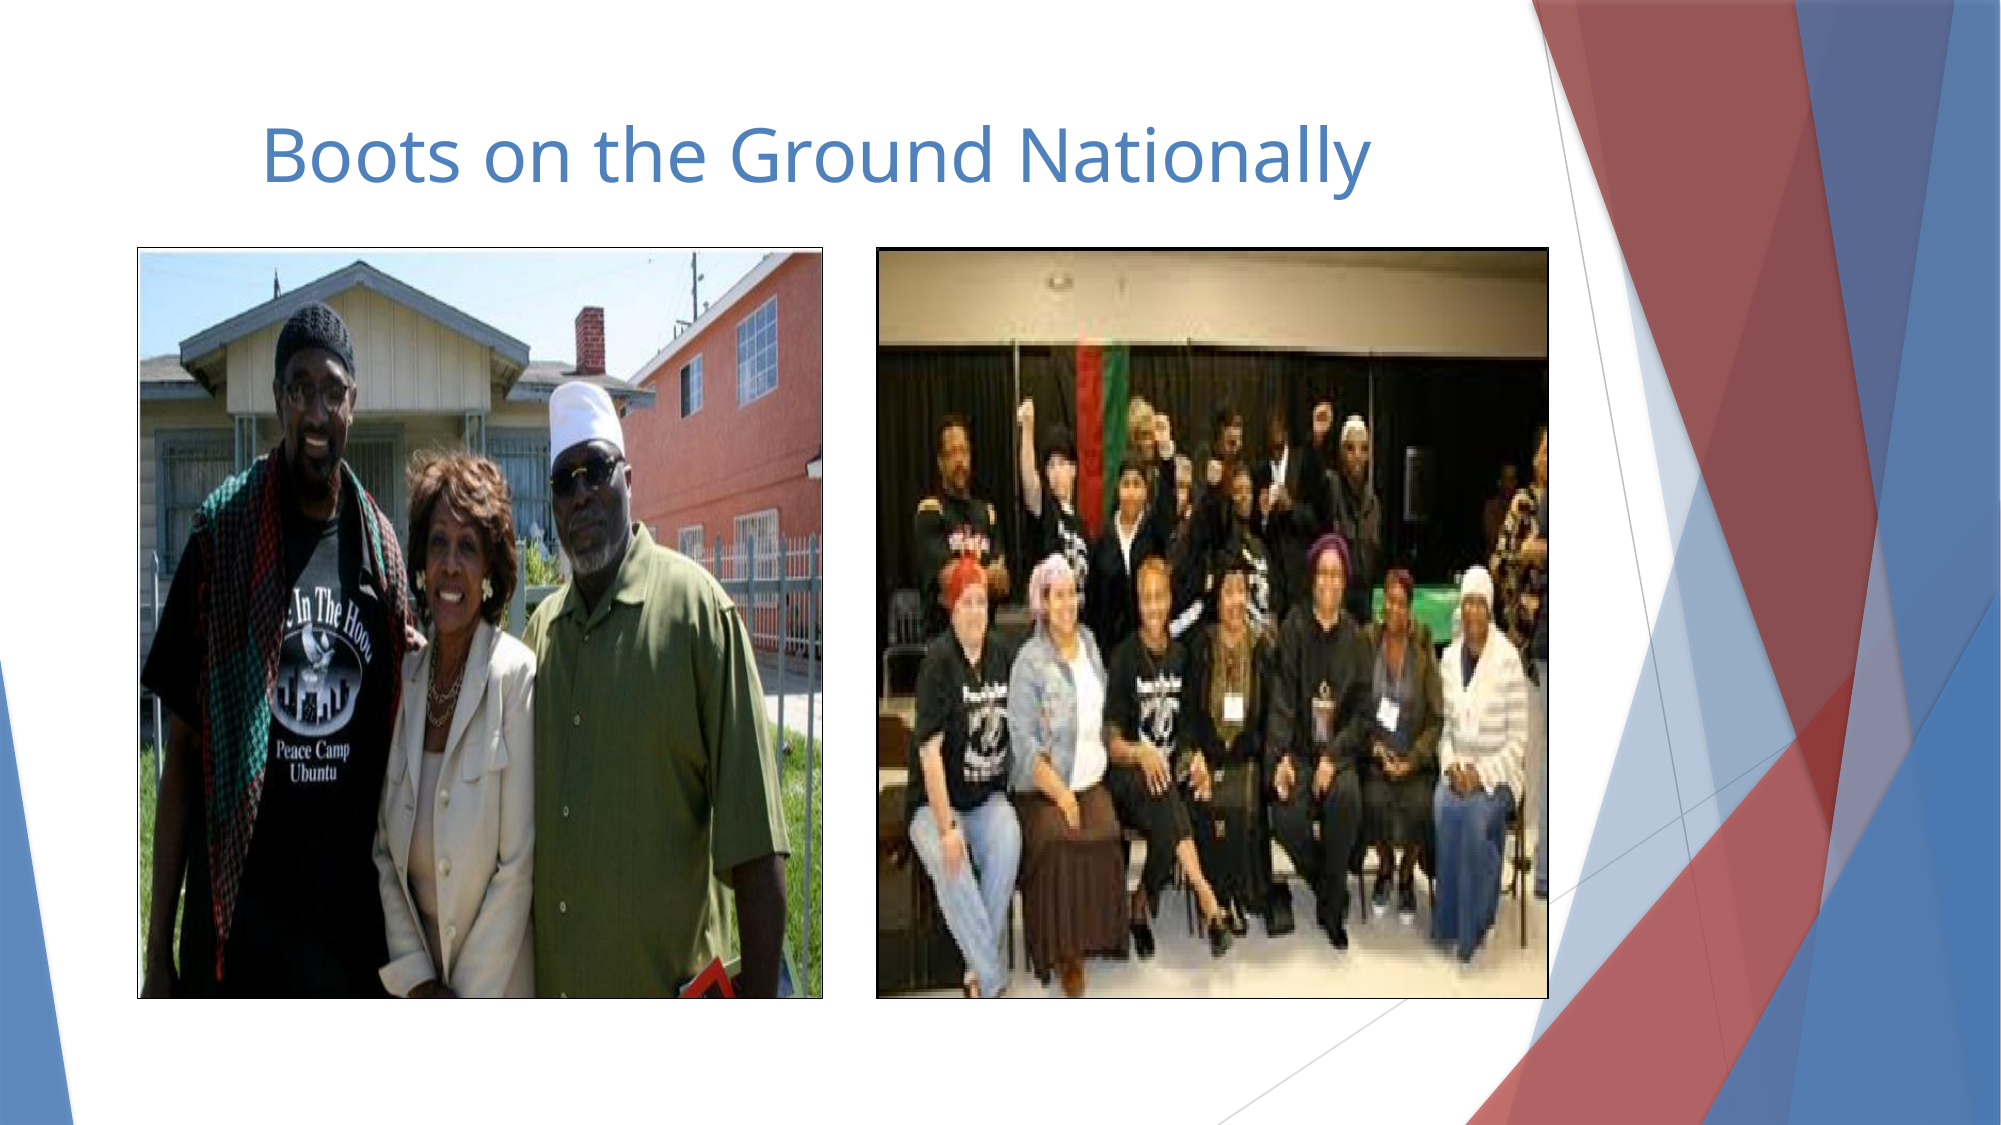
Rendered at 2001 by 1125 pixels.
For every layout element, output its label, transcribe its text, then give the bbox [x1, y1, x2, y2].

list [876, 247, 1549, 999]
title Boots on the Ground Nationally [111, 99, 1522, 317]
picture [137, 247, 823, 999]
